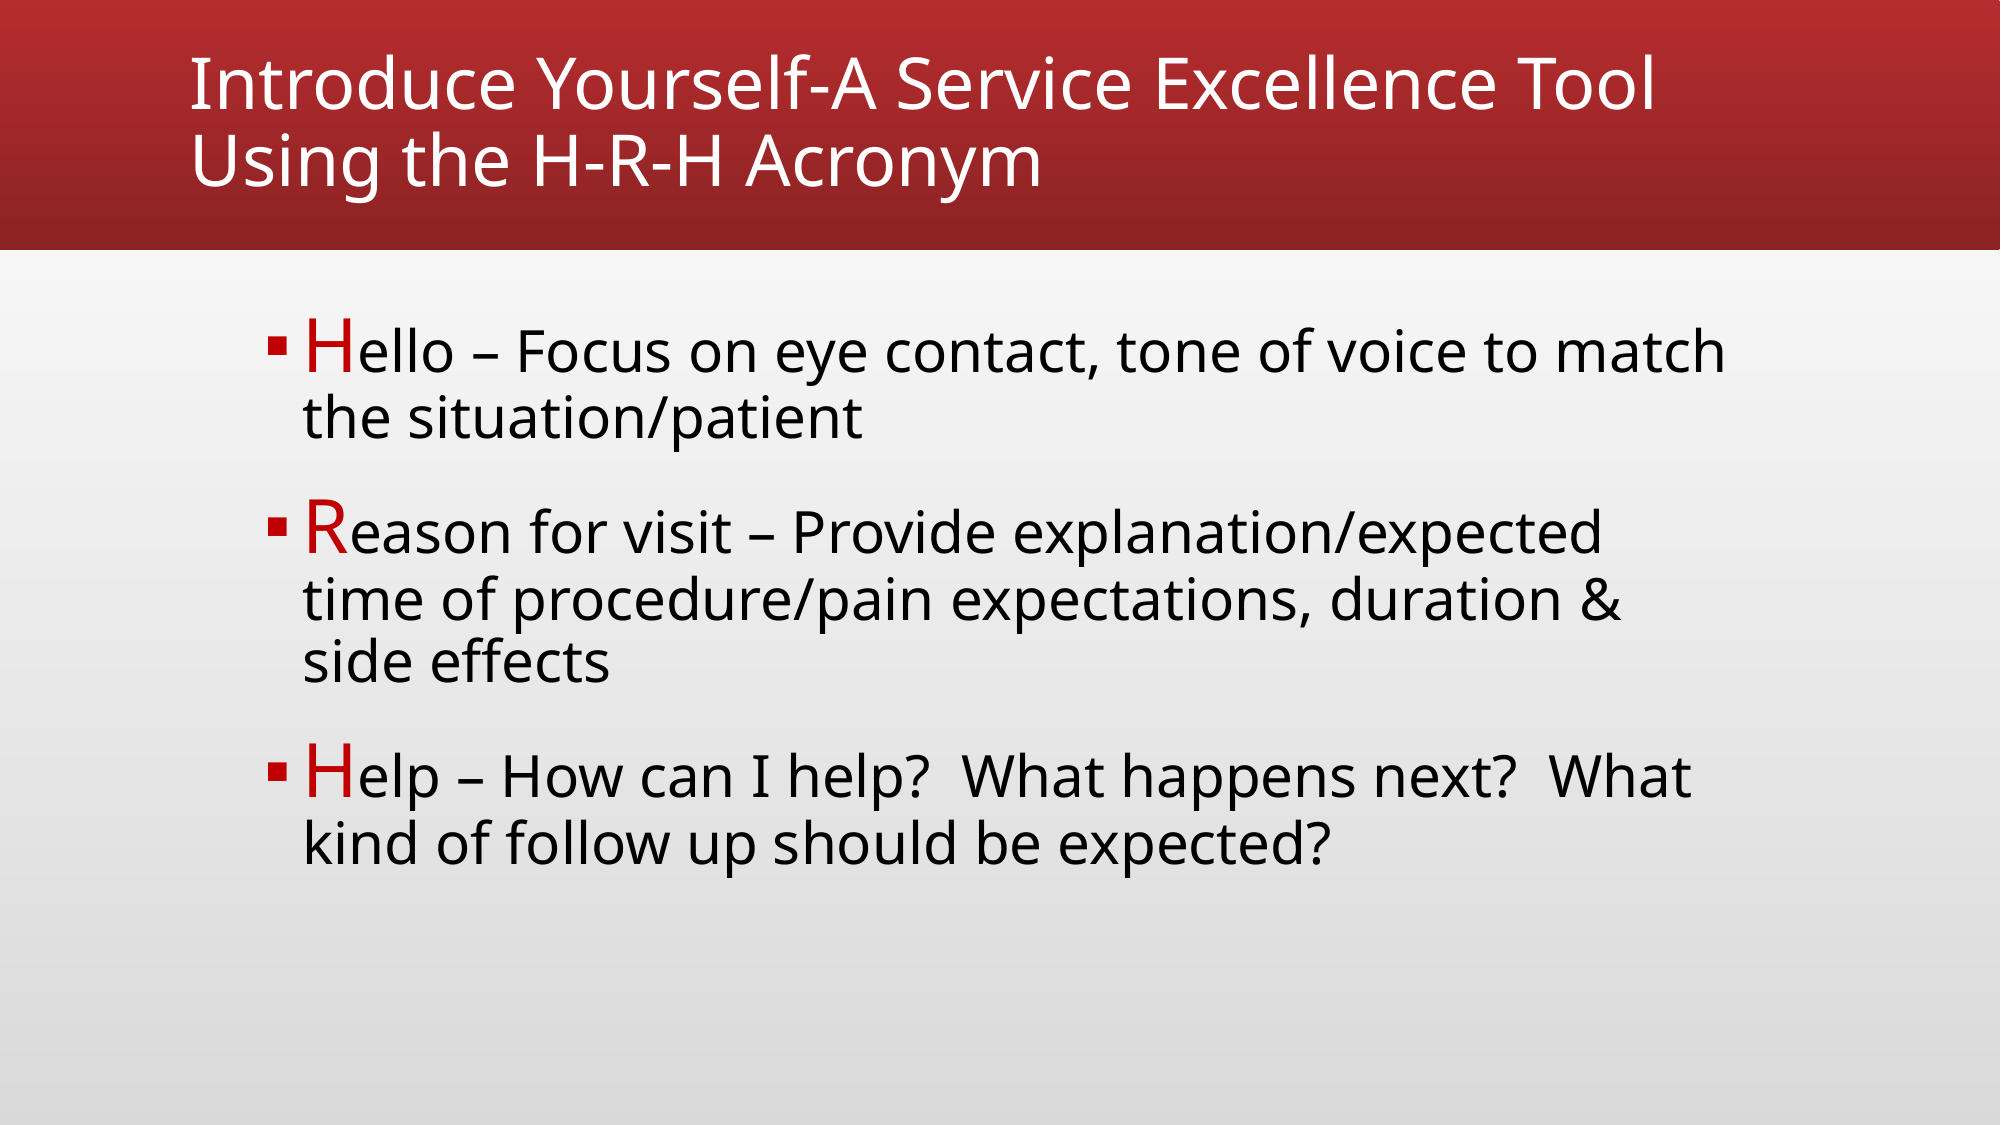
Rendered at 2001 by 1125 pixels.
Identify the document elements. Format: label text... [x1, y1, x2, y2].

list Hello – Focus on eye contact, tone of voice to match the situation/patient Reason for visit – Provide explanation/expected time of procedure/pain expectations, duration & side effects Help – How can I help? What happens next? What kind of follow up should be expected? [249, 299, 1750, 1050]
title Introduce Yourself-A Service Excellence Tool Using the H-R-H Acronym [174, 16, 1825, 234]
